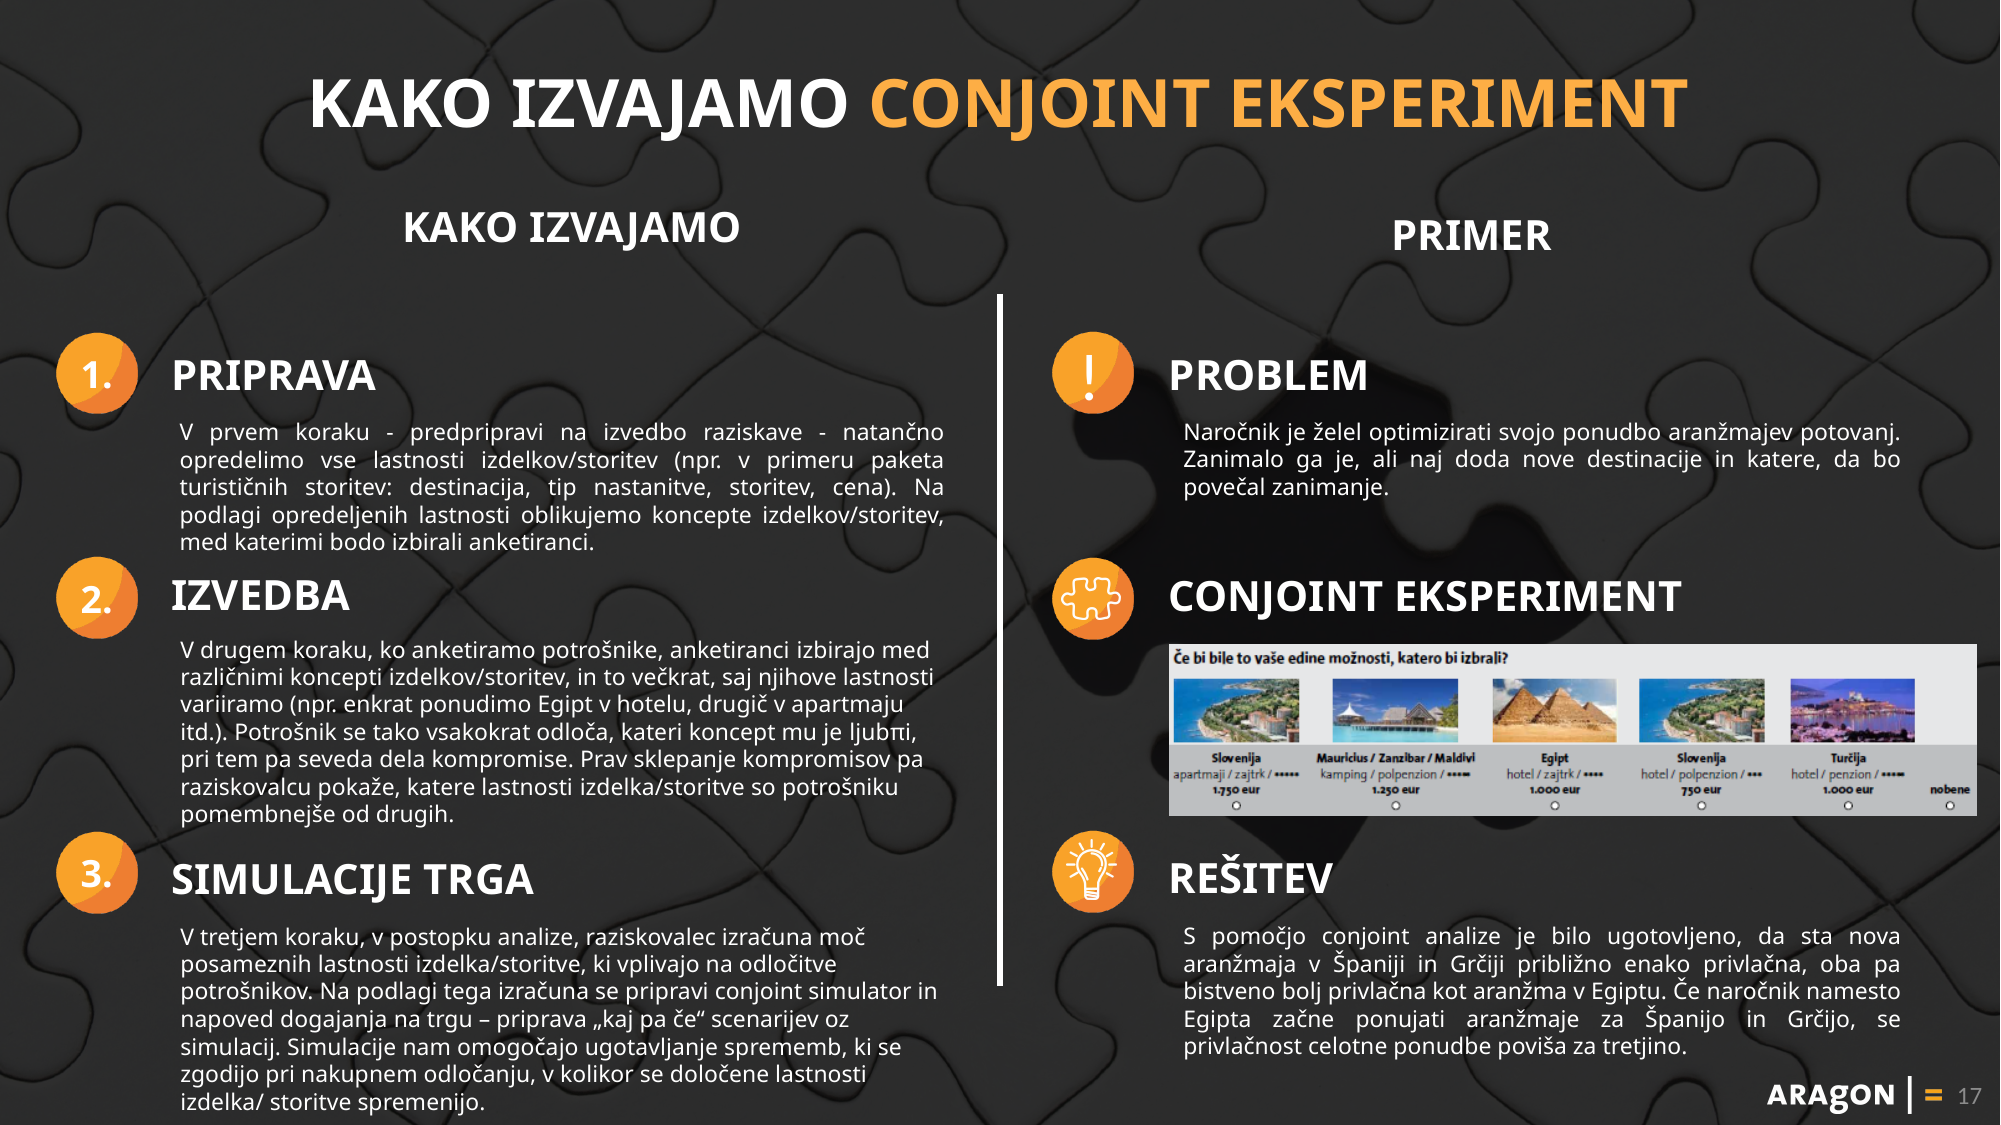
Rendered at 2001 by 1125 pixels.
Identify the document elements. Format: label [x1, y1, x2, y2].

text_box [56, 332, 138, 415]
text_box [56, 831, 138, 914]
picture [0, 0, 2000, 1125]
text_box [1052, 326, 1134, 423]
text_box [1052, 830, 1134, 913]
text_box [1052, 557, 1134, 640]
text_box [56, 556, 138, 639]
